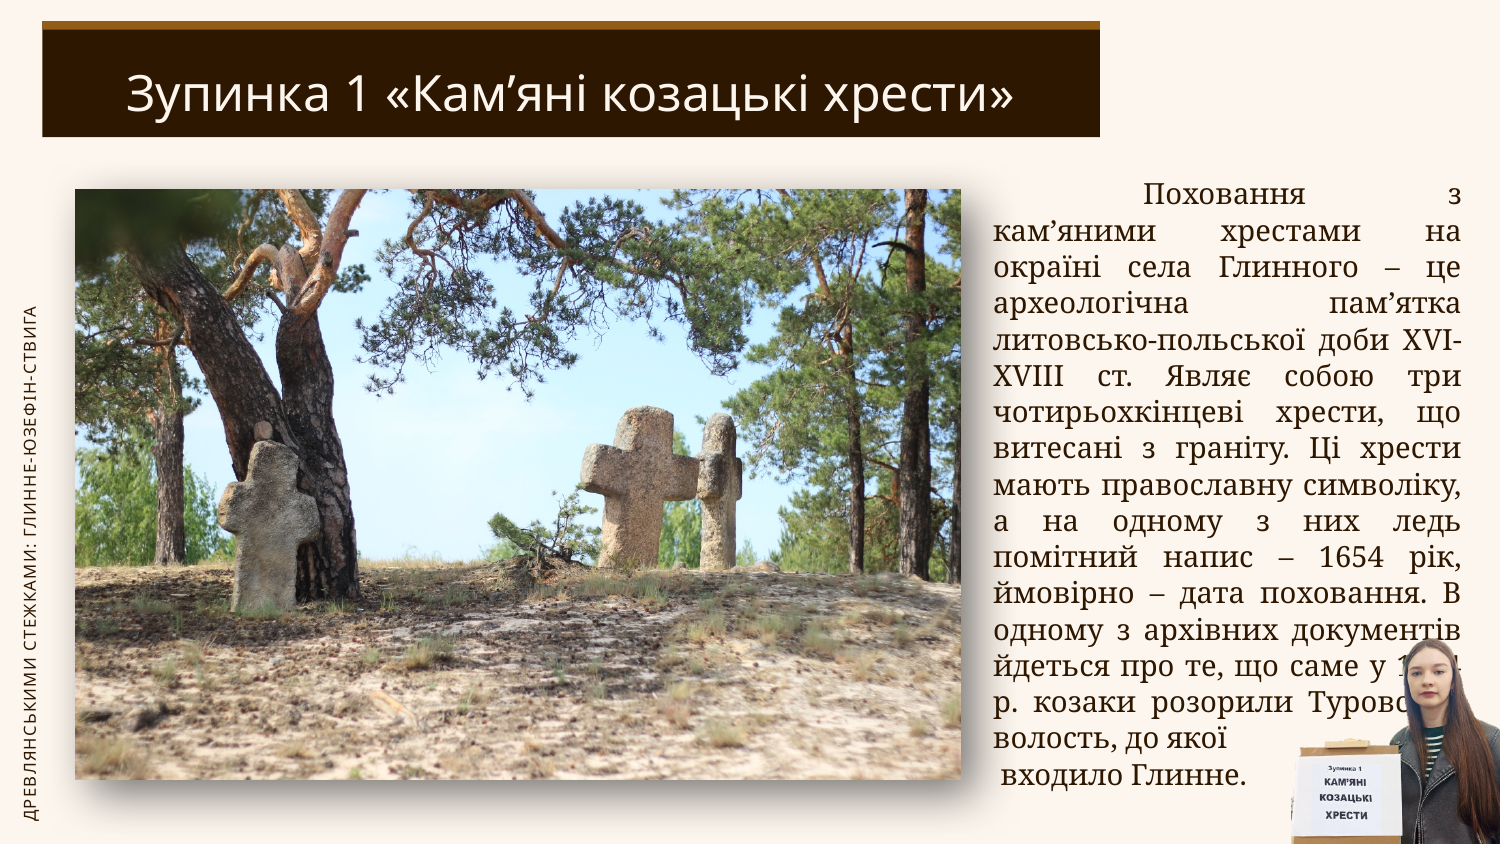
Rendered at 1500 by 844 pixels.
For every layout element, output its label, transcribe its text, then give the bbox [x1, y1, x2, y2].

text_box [1290, 522, 1500, 844]
picture [74, 189, 961, 781]
text_box Поховання з кам’яними хрестами на окраїні села Глинного – це археологічна пам’ятка литовсько-польської доби ХVІ-ХVІІІ ст. Являє собою три чотирьохкінцеві хрести, що витесані з граніту. Ці хрести мають православну символіку, а на одному з них ледь помітний напис – 1654 рік, ймовірно – дата поховання. В одному з архівних документів йдеться про те, що саме у 1654 р. козаки розорили Туровську волость, до якої входило Глинне. [974, 174, 1462, 828]
text_box ДРЕВЛЯНСЬКИМИ СТЕЖКАМИ: ГЛИННЕ-ЮЗЕФІН-СТВИГА [14, 239, 40, 822]
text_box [42, 20, 1101, 138]
